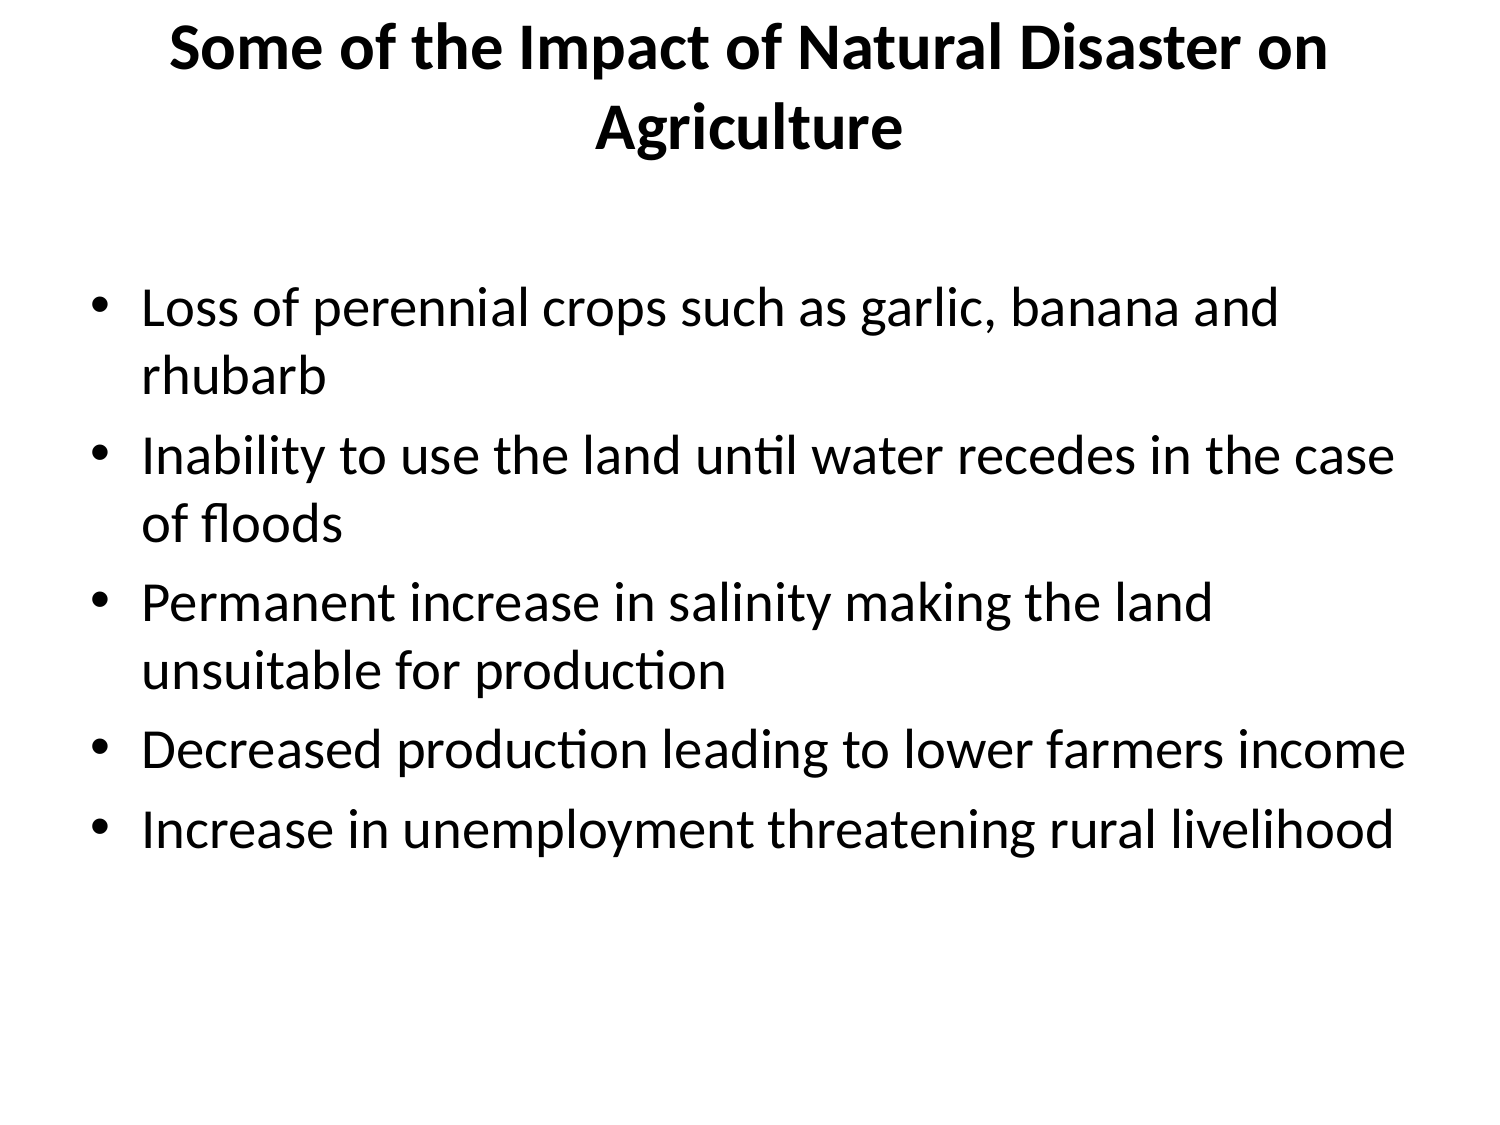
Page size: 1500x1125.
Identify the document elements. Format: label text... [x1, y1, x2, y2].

list Loss of perennial crops such as garlic, banana and rhubarb Inability to use the land until water recedes in the case of floods Permanent increase in salinity making the land unsuitable for production Decreased production leading to lower farmers income Increase in unemployment threatening rural livelihood [75, 262, 1425, 1005]
title Some of the Impact of Natural Disaster on Agriculture [75, 45, 1425, 200]
